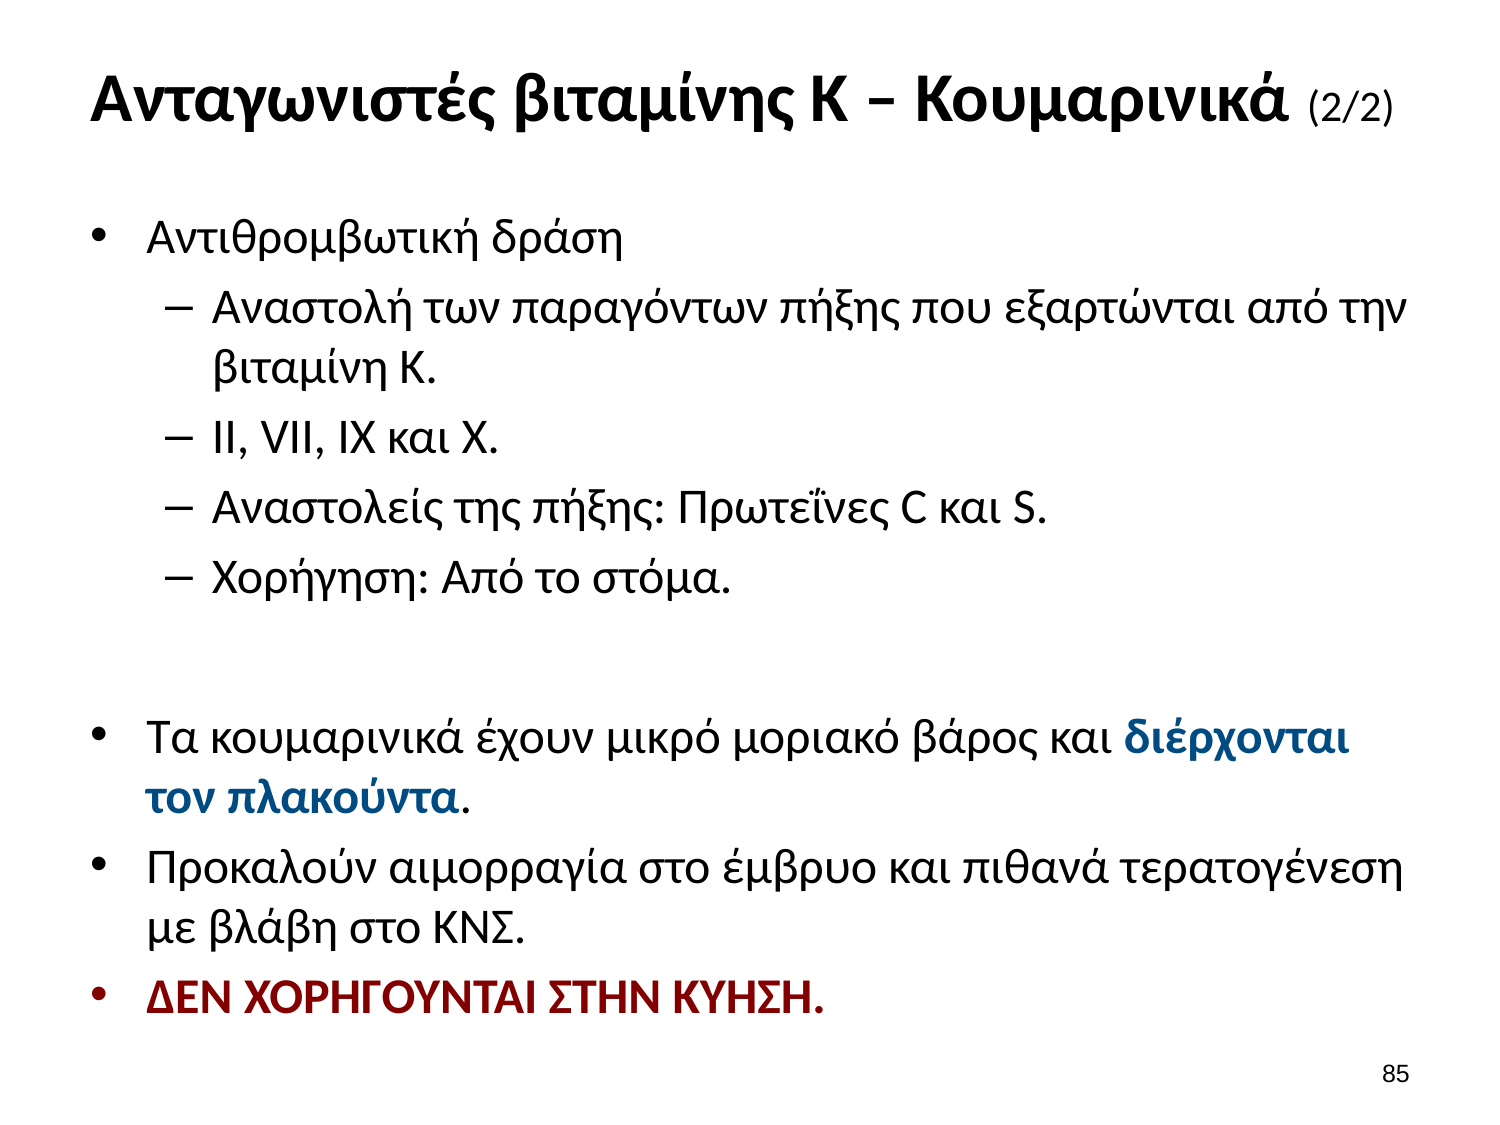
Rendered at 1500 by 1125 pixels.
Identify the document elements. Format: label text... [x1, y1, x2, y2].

list Αντιθρομβωτική δράση Αναστολή των παραγόντων πήξης που εξαρτώνται από την βιταμίνη Κ. II, VII, IX και Χ. Αναστολείς της πήξης: Πρωτεΐνες C και S. Χορήγηση: Από το στόμα. Τα κουμαρινικά έχουν μικρό μοριακό βάρος και διέρχονται τον πλακούντα. Προκαλούν αιμορραγία στο έμβρυο και πιθανά τερατογένεση με βλάβη στο ΚΝΣ. ΔΕΝ ΧΟΡΗΓΟΥΝΤΑΙ ΣΤΗΝ ΚΥΗΣΗ. [75, 196, 1425, 1094]
title Ανταγωνιστές βιταμίνης Κ – Κουμαρινικά (2/2) [0, 19, 1500, 169]
slide_number 84 [1074, 1042, 1425, 1103]
